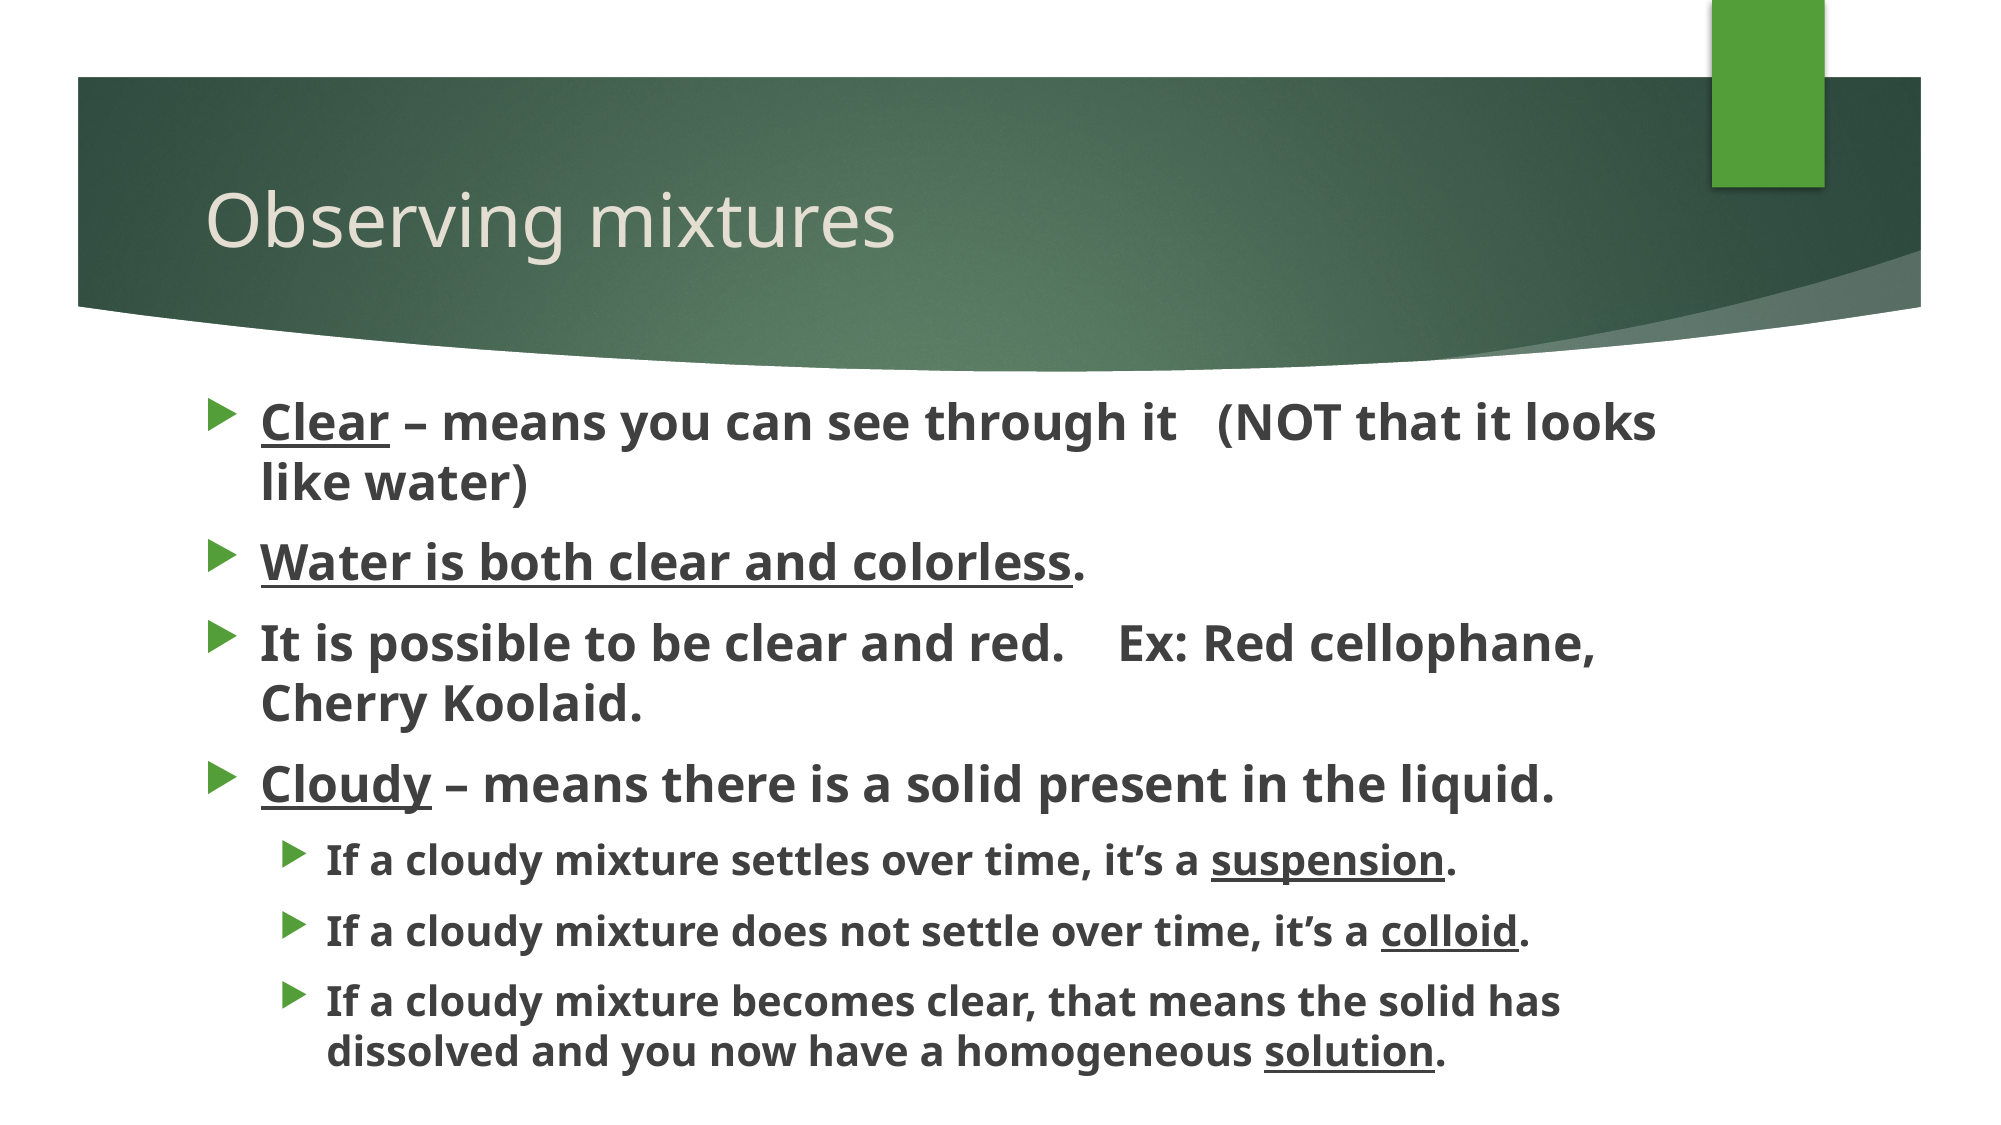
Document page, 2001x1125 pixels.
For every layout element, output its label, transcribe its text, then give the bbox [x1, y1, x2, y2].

title Observing mixtures [189, 159, 1638, 276]
list Clear – means you can see through it (NOT that it looks like water) Water is both clear and colorless. It is possible to be clear and red. Ex: Red cellophane, Cherry Koolaid. Cloudy – means there is a solid present in the liquid. If a cloudy mixture settles over time, it’s a suspension. If a cloudy mixture does not settle over time, it’s a colloid. If a cloudy mixture becomes clear, that means the solid has dissolved and you now have a homogeneous solution. [189, 382, 1775, 943]
